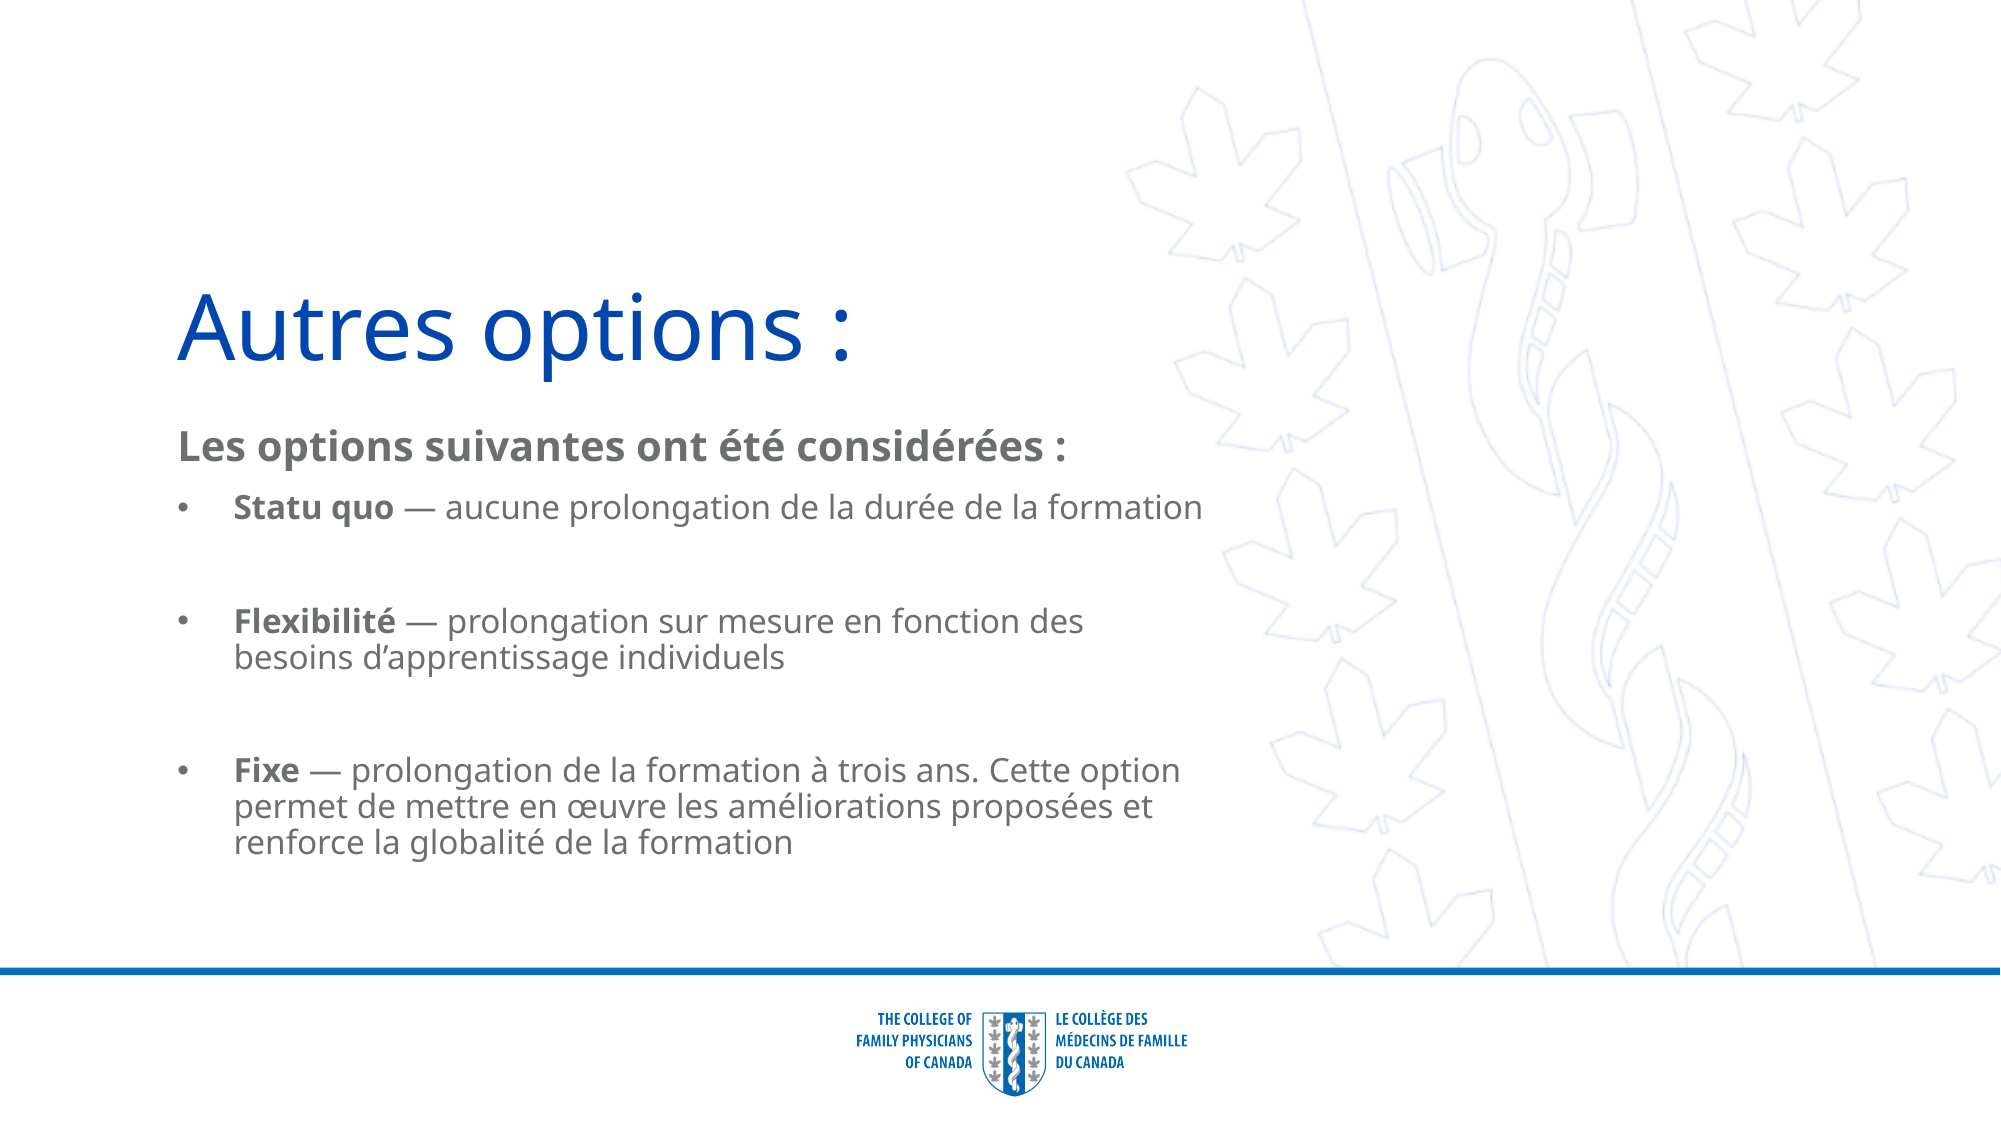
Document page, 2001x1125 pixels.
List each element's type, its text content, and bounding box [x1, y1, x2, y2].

picture [857, 1010, 1187, 1097]
subtitle Les options suivantes ont été considérées : Statu quo — aucune prolongation de la durée de la formation Flexibilité — prolongation sur mesure en fonction des besoins d’apprentissage individuels Fixe — prolongation de la formation à trois ans. Cette option permet de mettre en œuvre les améliorations proposées et renforce la globalité de la formation [162, 387, 1221, 947]
title Autres options : [162, 237, 1384, 388]
